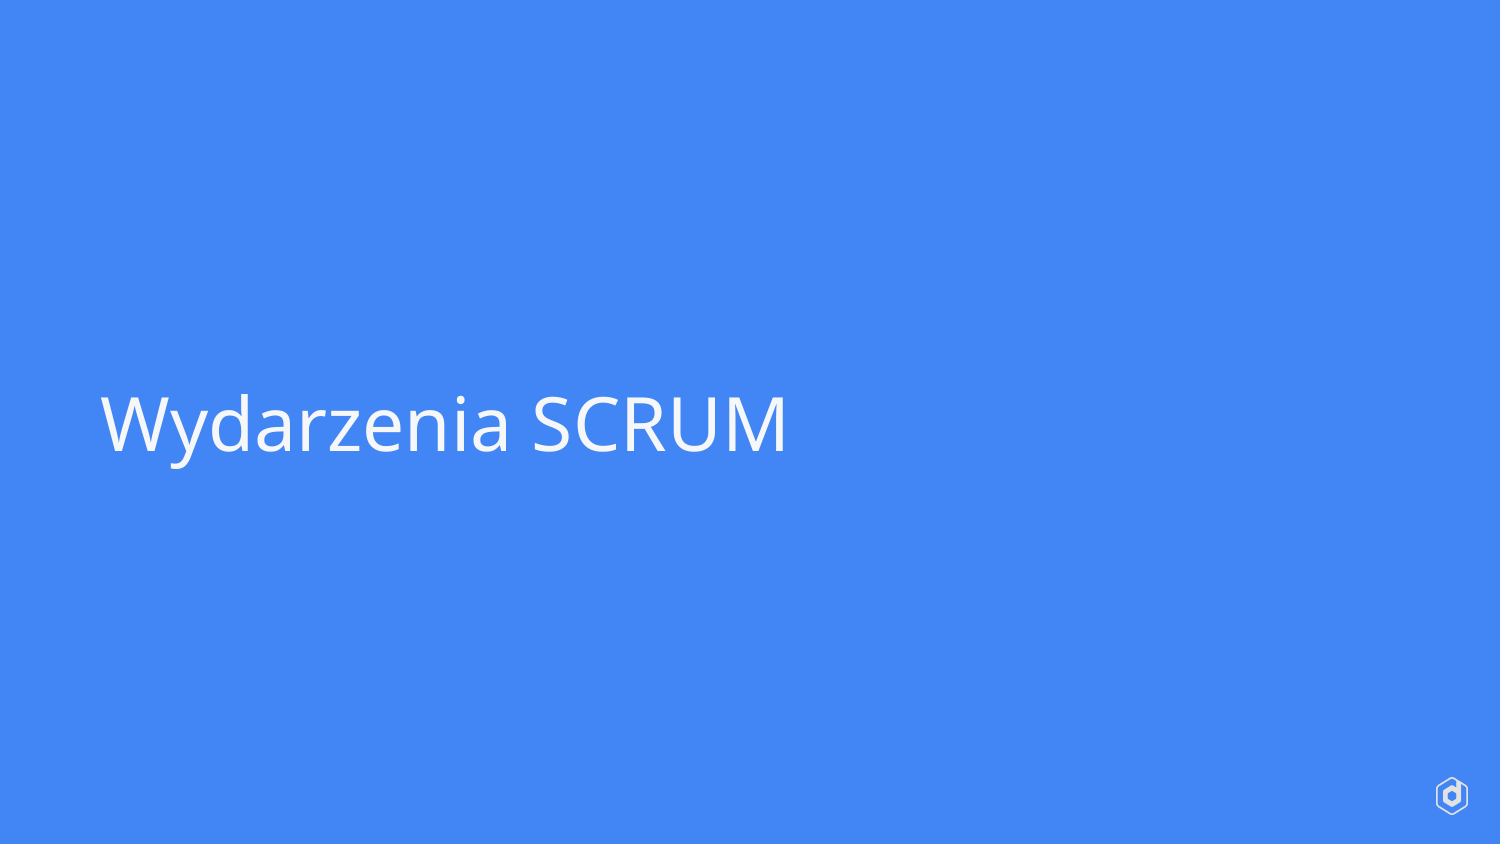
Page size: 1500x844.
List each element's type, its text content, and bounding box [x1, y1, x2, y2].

picture [1436, 777, 1469, 815]
title Wydarzenia SCRUM [85, 318, 1415, 526]
